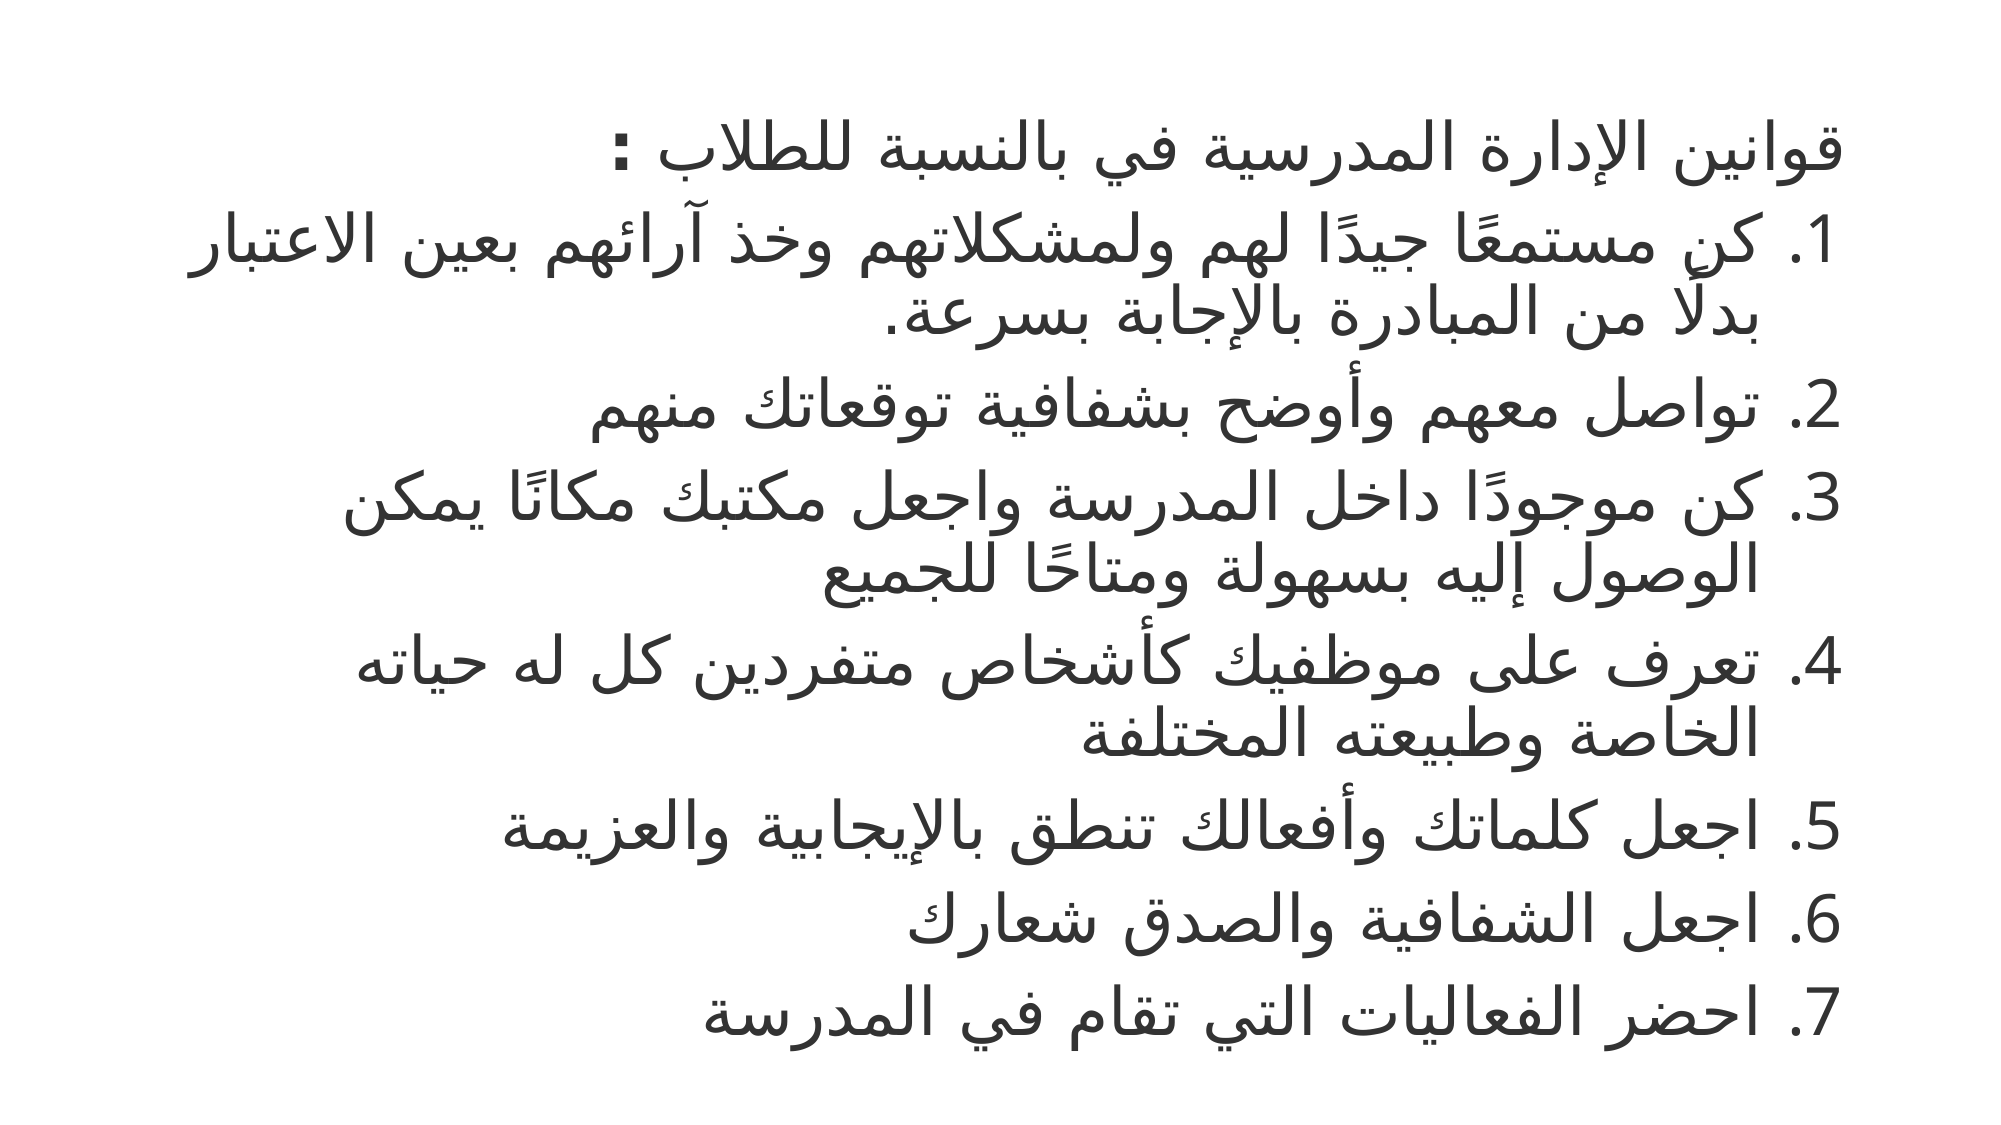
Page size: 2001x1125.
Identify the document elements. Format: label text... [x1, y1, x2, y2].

list قوانين الإدارة المدرسية في بالنسبة للطلاب : كن مستمعًا جيدًا لهم ولمشكلاتهم وخذ آرائهم بعين الاعتبار بدلًا من المبادرة بالإجابة بسرعة. تواصل معهم وأوضح بشفافية توقعاتك منهم كن موجودًا داخل المدرسة واجعل مكتبك مكانًا يمكن الوصول إليه بسهولة ومتاحًا للجميع تعرف على موظفيك كأشخاص متفردين كل له حياته الخاصة وطبيعته المختلفة اجعل كلماتك وأفعالك تنطق بالإيجابية والعزيمة اجعل الشفافية والصدق شعارك احضر الفعاليات التي تقام في المدرسة [131, 104, 1863, 1062]
